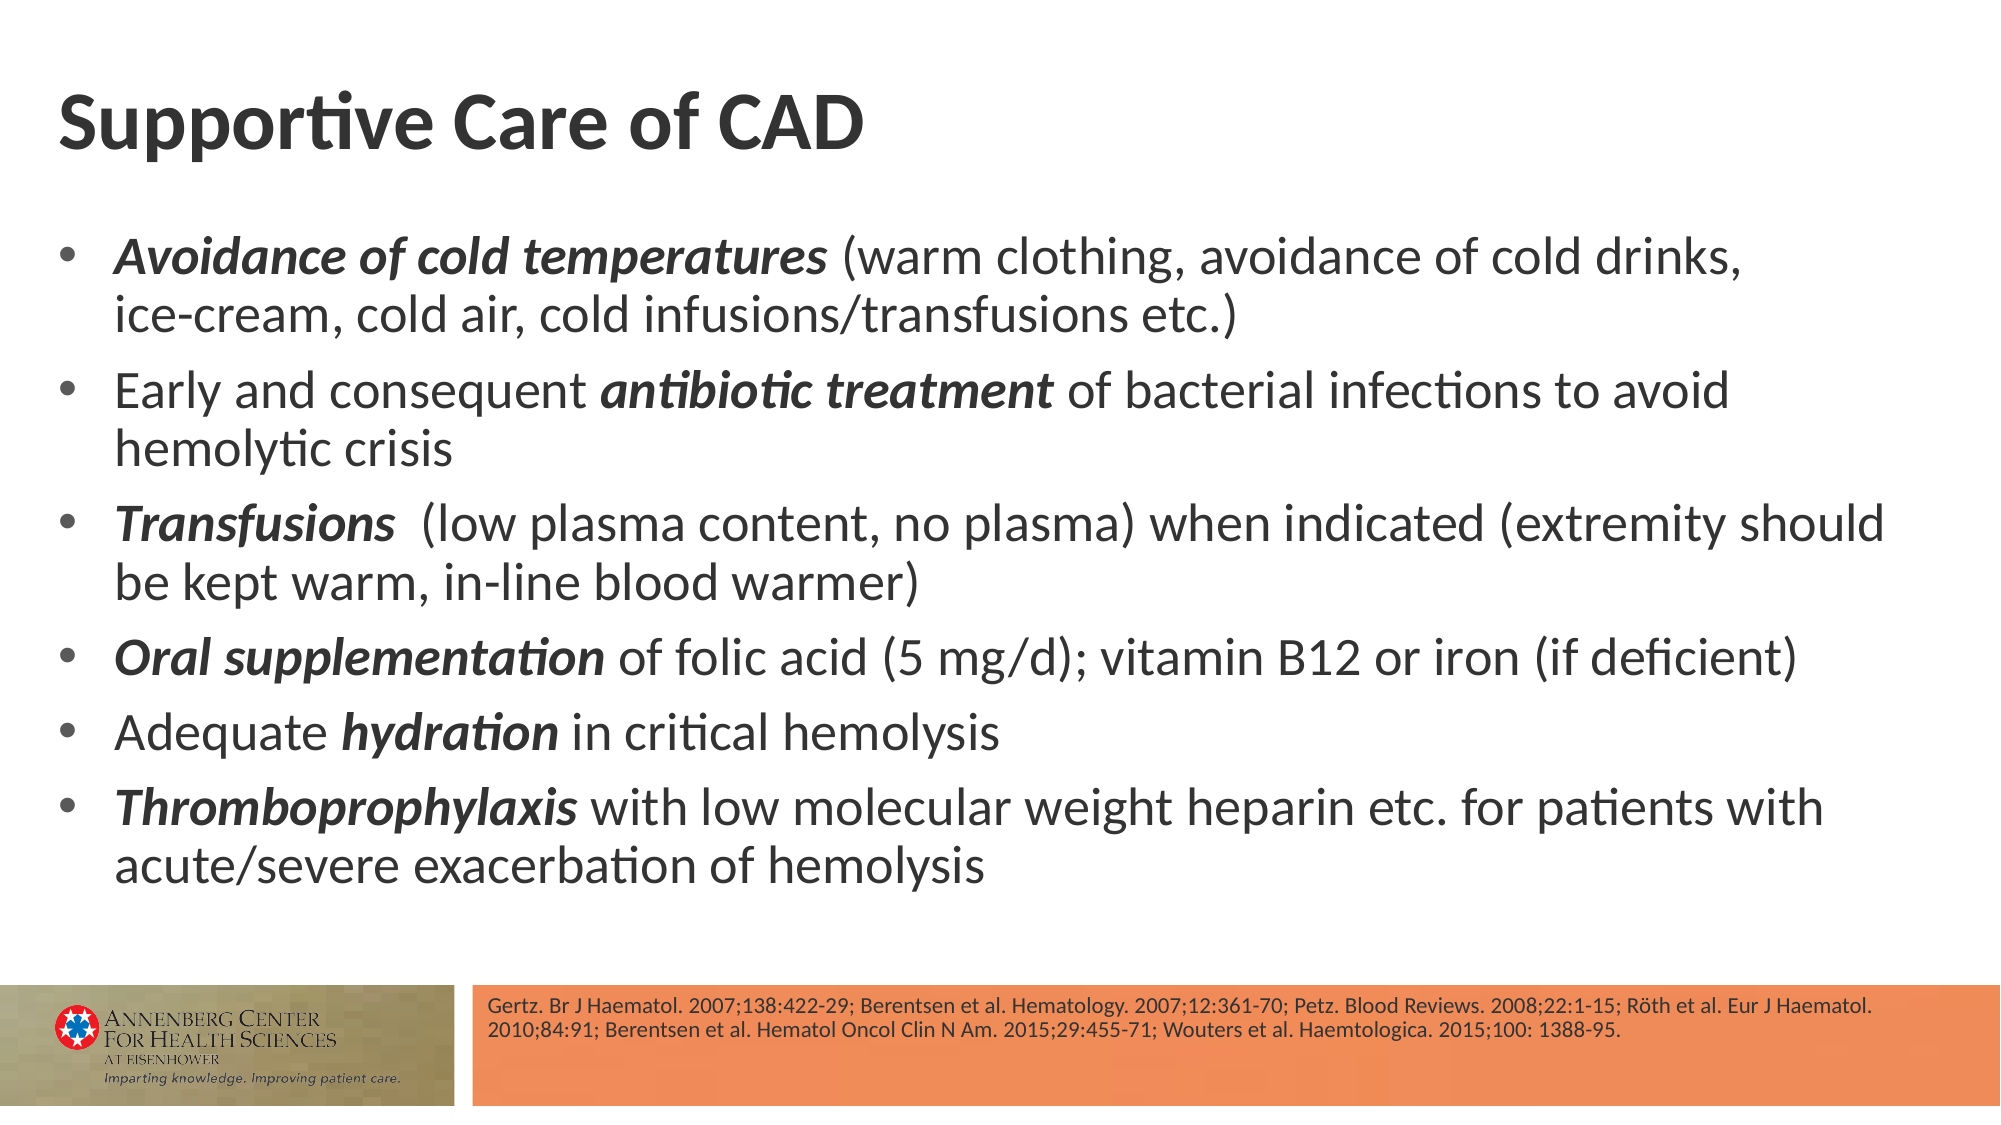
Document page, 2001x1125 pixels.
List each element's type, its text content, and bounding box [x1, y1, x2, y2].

list Gertz. Br J Haematol. 2007;138:422-29; Berentsen et al. Hematology. 2007;12:361-70; Petz. Blood Reviews. 2008;22:1-15; Röth et al. Eur J Haematol. 2010;84:91; Berentsen et al. Hematol Oncol Clin N Am. 2015;29:455-71; Wouters et al. Haemtologica. 2015;100: 1388-95. [472, 985, 2000, 1106]
title Supportive Care of CAD [43, 28, 1960, 217]
picture [55, 1005, 400, 1086]
list Avoidance of cold temperatures (warm clothing, avoidance of cold drinks, ice-cream, cold air, cold infusions/transfusions etc.) Early and consequent antibiotic treatment of bacterial infections to avoid hemolytic crisis Transfusions (low plasma content, no plasma) when indicated (extremity should be kept warm, in-line blood warmer) Oral supplementation of folic acid (5 mg/d); vitamin B12 or iron (if deficient) Adequate hydration in critical hemolysis Thromboprophylaxis with low molecular weight heparin etc. for patients with acute/severe exacerbation of hemolysis [43, 220, 1960, 928]
